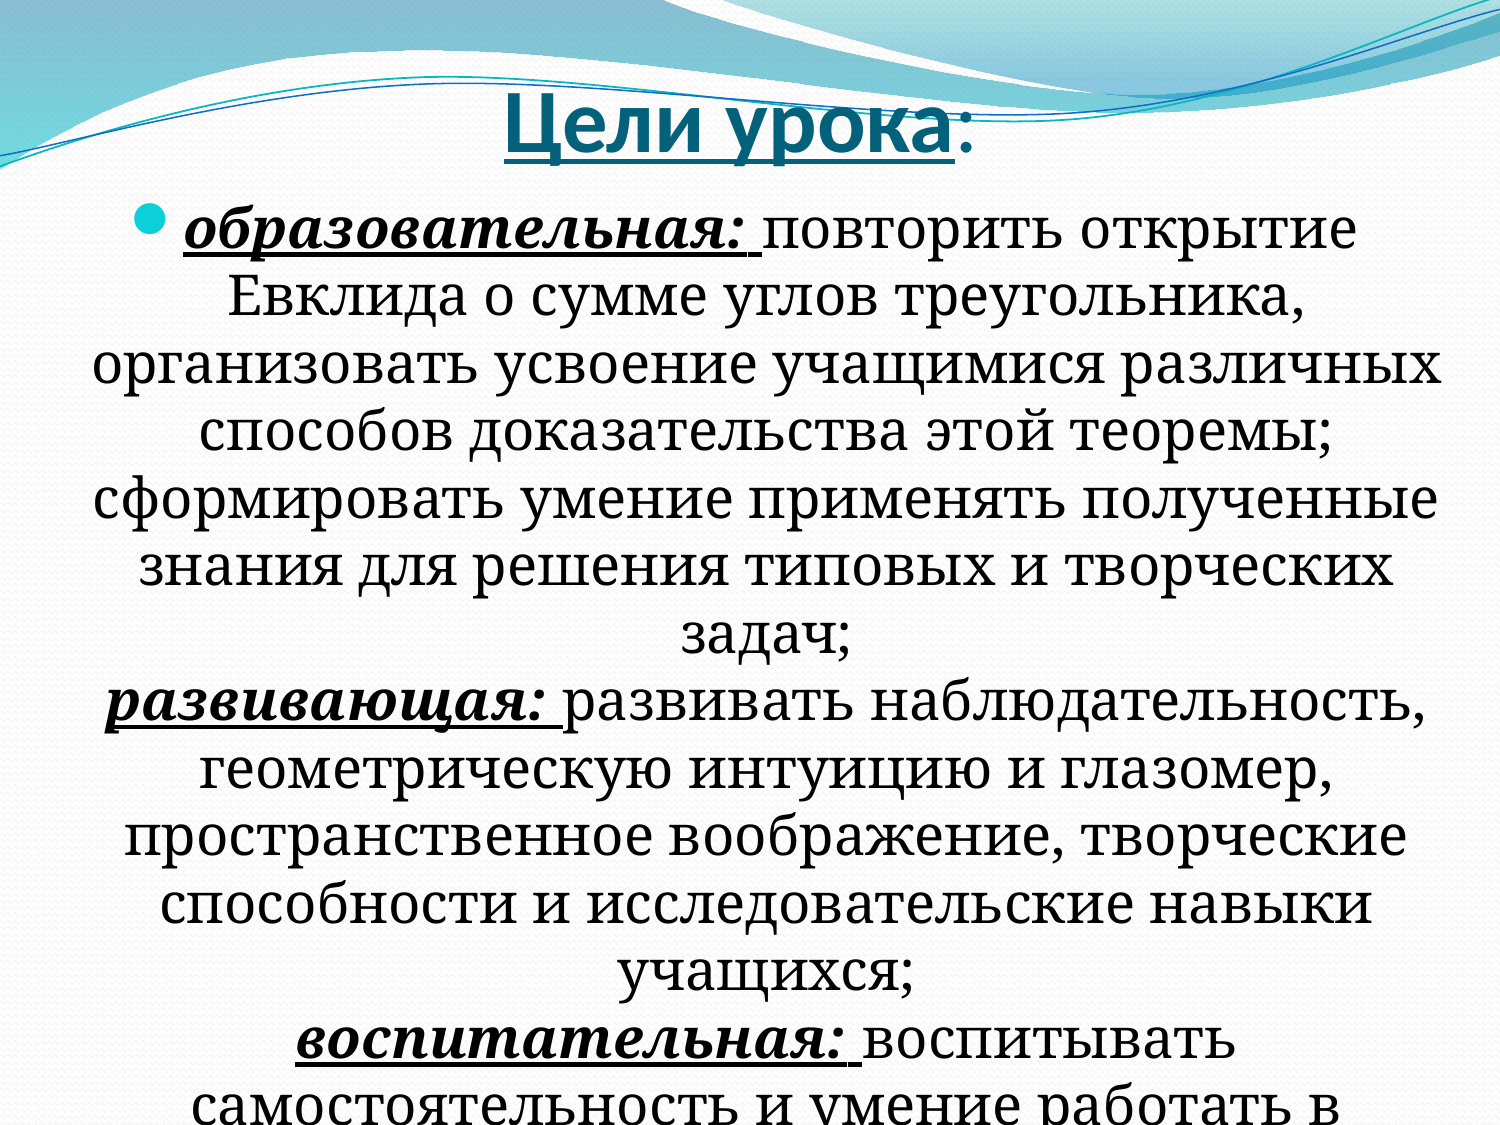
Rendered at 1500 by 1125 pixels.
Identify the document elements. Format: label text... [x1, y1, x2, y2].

title Цели урока: [76, 54, 1427, 171]
list образовательная: повторить открытие Евклида о сумме углов треугольника, организовать усвоение учащимися различных способов доказательства этой теоремы; сформировать умение применять полученные знания для решения типовых и творческих задач; развивающая: развивать наблюдательность, геометрическую интуицию и глазомер, пространственное воображение, творческие способности и исследовательские навыки учащихся; воспитательная: воспитывать самостоятельность и умение работать в соответствии с намеченным планом. [29, 184, 1459, 1090]
